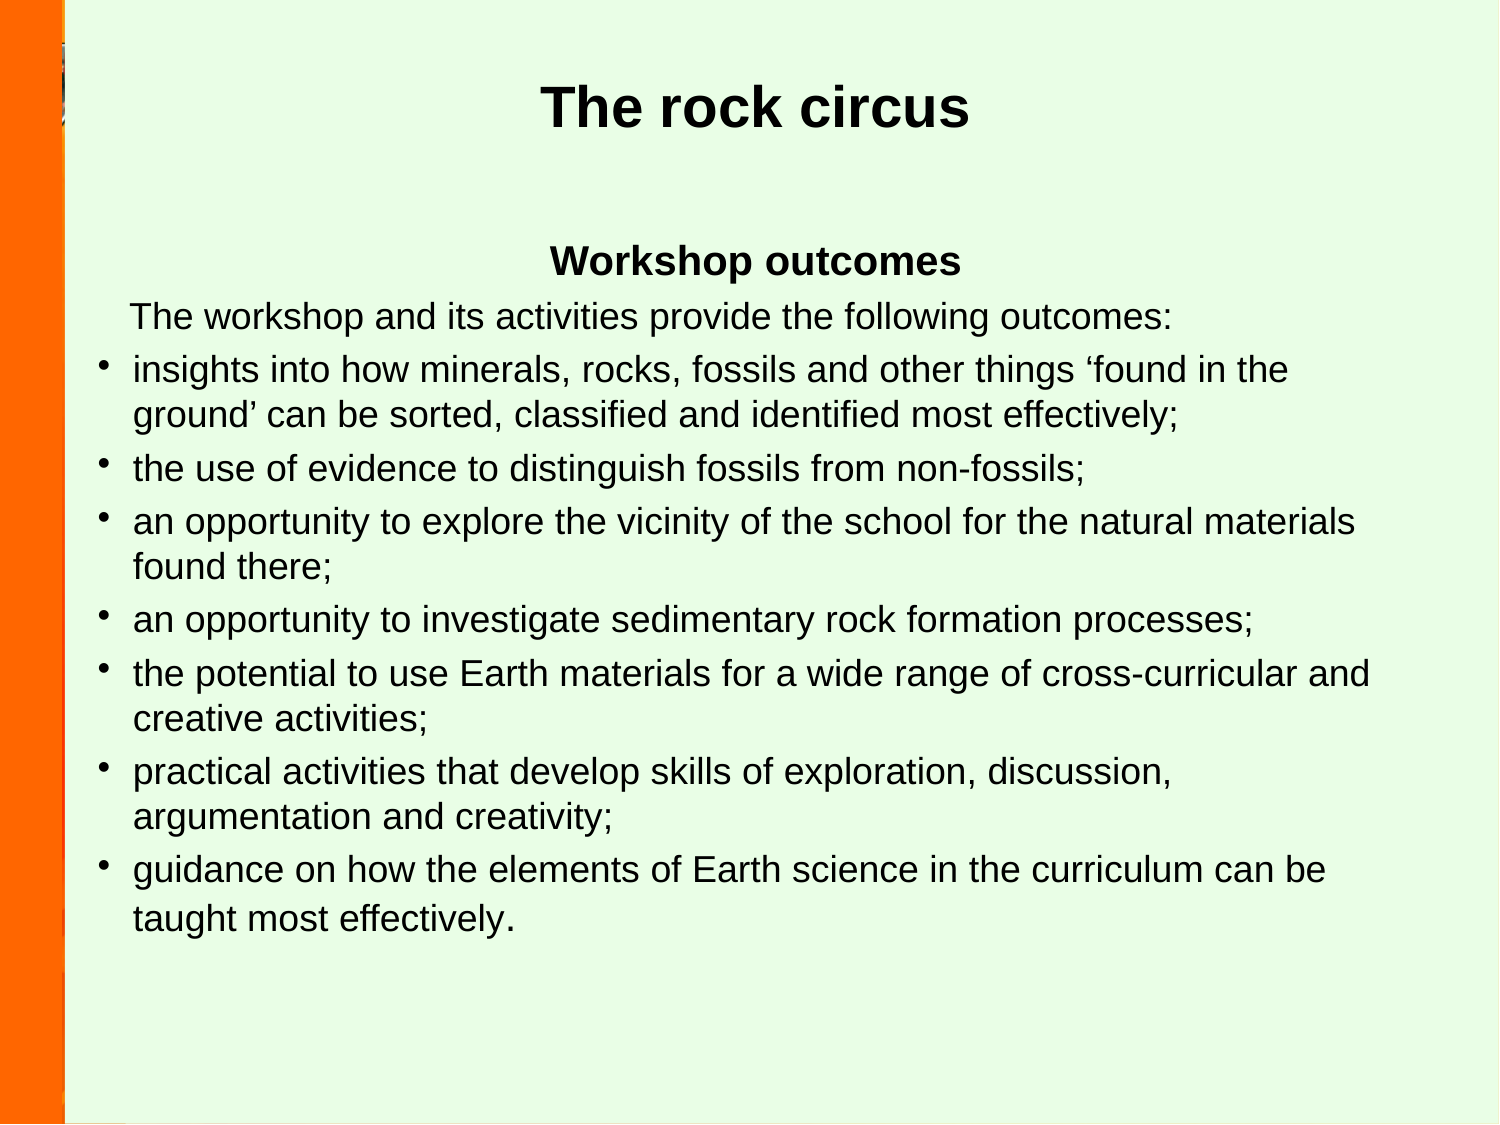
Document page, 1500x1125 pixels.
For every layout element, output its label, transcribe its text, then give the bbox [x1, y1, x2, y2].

text_box The rock circus [118, 61, 1394, 142]
text_box Workshop outcomes The workshop and its activities provide the following outcomes: insights into how minerals, rocks, fossils and other things ‘found in the ground’ can be sorted, classified and identified most effectively; the use of evidence to distinguish fossils from non-fossils; an opportunity to explore the vicinity of the school for the natural materials found there; an opportunity to investigate sedimentary rock formation processes; the potential to use Earth materials for a wide range of cross-curricular and creative activities; practical activities that develop skills of exploration, discussion, argumentation and creativity; guidance on how the elements of Earth science in the curriculum can be taught most effectively. [82, 236, 1429, 990]
